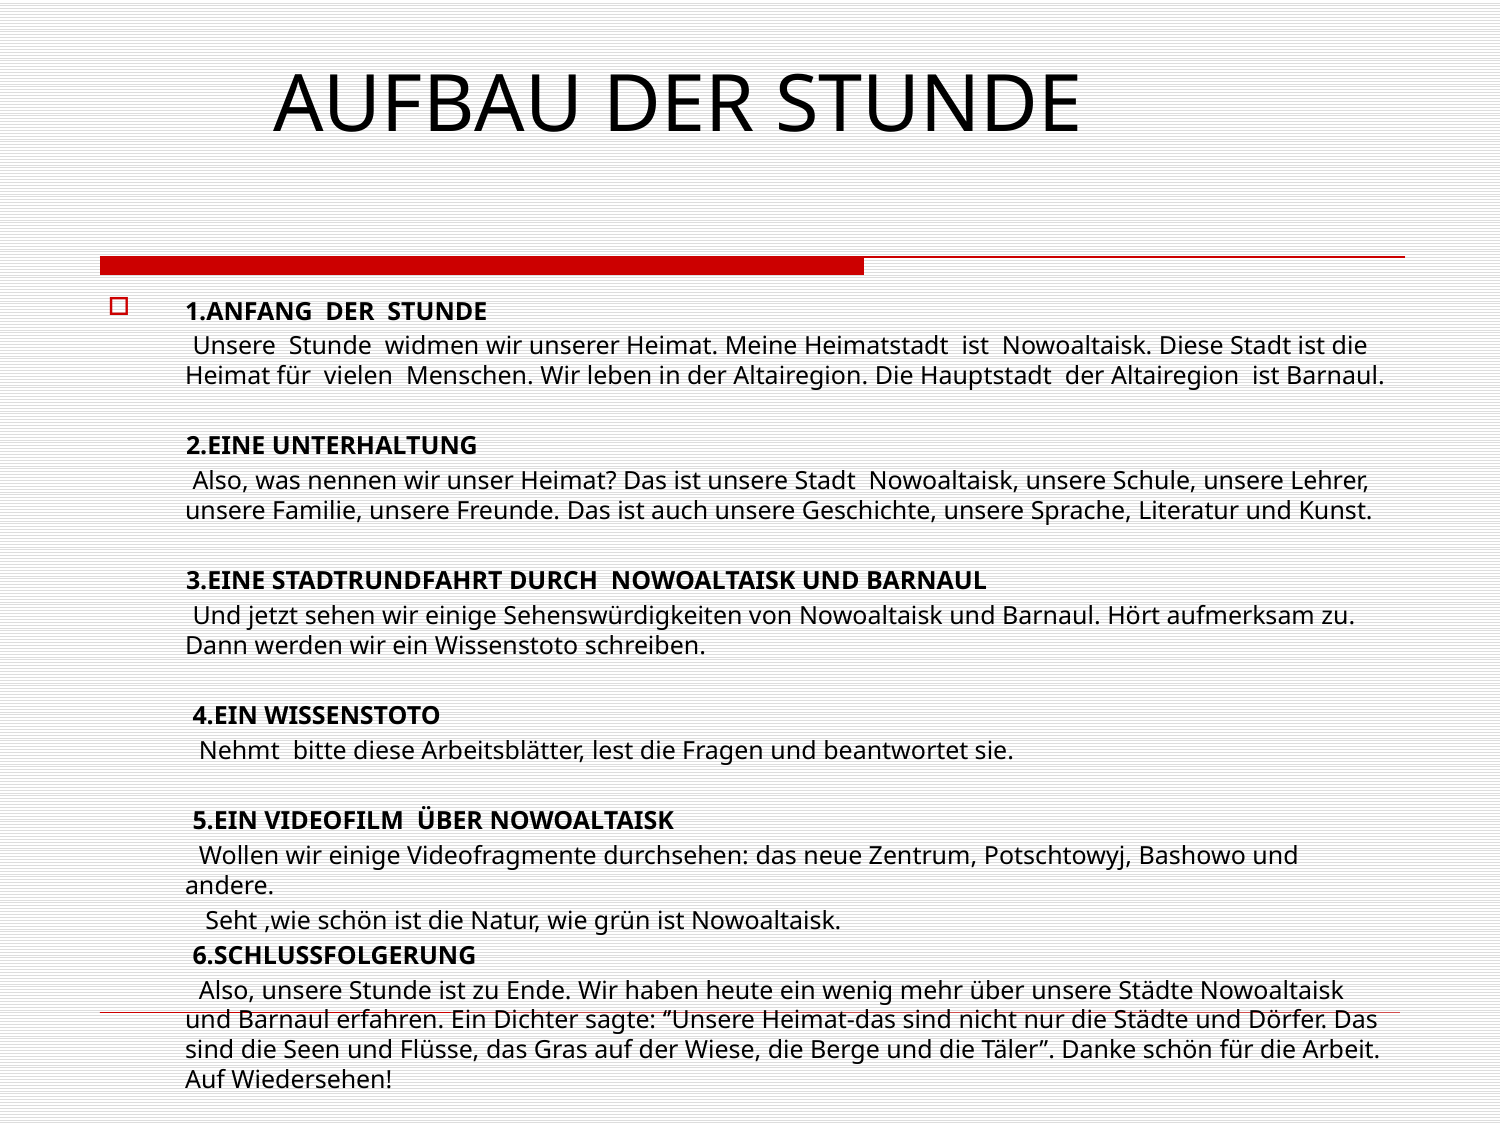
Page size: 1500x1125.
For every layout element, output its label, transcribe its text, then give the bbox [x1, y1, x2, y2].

list 1.ANFANG DER STUNDE Unsere Stunde widmen wir unserer Heimat. Meine Heimatstadt ist Nowoaltaisk. Diese Stadt ist die Heimat für vielen Menschen. Wir leben in der Altairegion. Die Hauptstadt der Altairegion ist Barnaul. 2.EINE UNTERHALTUNG Also, was nennen wir unser Heimat? Das ist unsere Stadt Nowoaltaisk, unsere Schule, unsere Lehrer, unsere Familie, unsere Freunde. Das ist auch unsere Geschichte, unsere Sprache, Literatur und Kunst. 3.EINE STADTRUNDFAHRT DURCH NOWOALTAISK UND BARNAUL Und jetzt sehen wir einige Sehenswürdigkeiten von Nowoaltaisk und Barnaul. Hört aufmerksam zu. Dann werden wir ein Wissenstoto schreiben. 4.EIN WISSENSTOTO Nehmt bitte diese Arbeitsblätter, lest die Fragen und beantwortet sie. 5.EIN VIDEOFILM ÜBER NOWOALTAISK Wollen wir einige Videofragmente durchsehen: das neue Zentrum, Potschtowyj, Bashowo und andere. Seht ,wie schön ist die Natur, wie grün ist Nowoaltaisk. 6.SCHLUSSFOLGERUNG Also, unsere Stunde ist zu Ende. Wir haben heute ein wenig mehr über unsere Städte Nowoaltaisk und Barnaul erfahren. Ein Dichter sagte: ‘’Unsere Heimat-das sind nicht nur die Städte und Dörfer. Das sind die Seen und Flüsse, das Gras auf der Wiese, die Berge und die Täler’’. Danke schön für die Arbeit. Auf Wiedersehen! [92, 287, 1406, 988]
title AUFBAU DER STUNDE [93, 49, 1407, 250]
